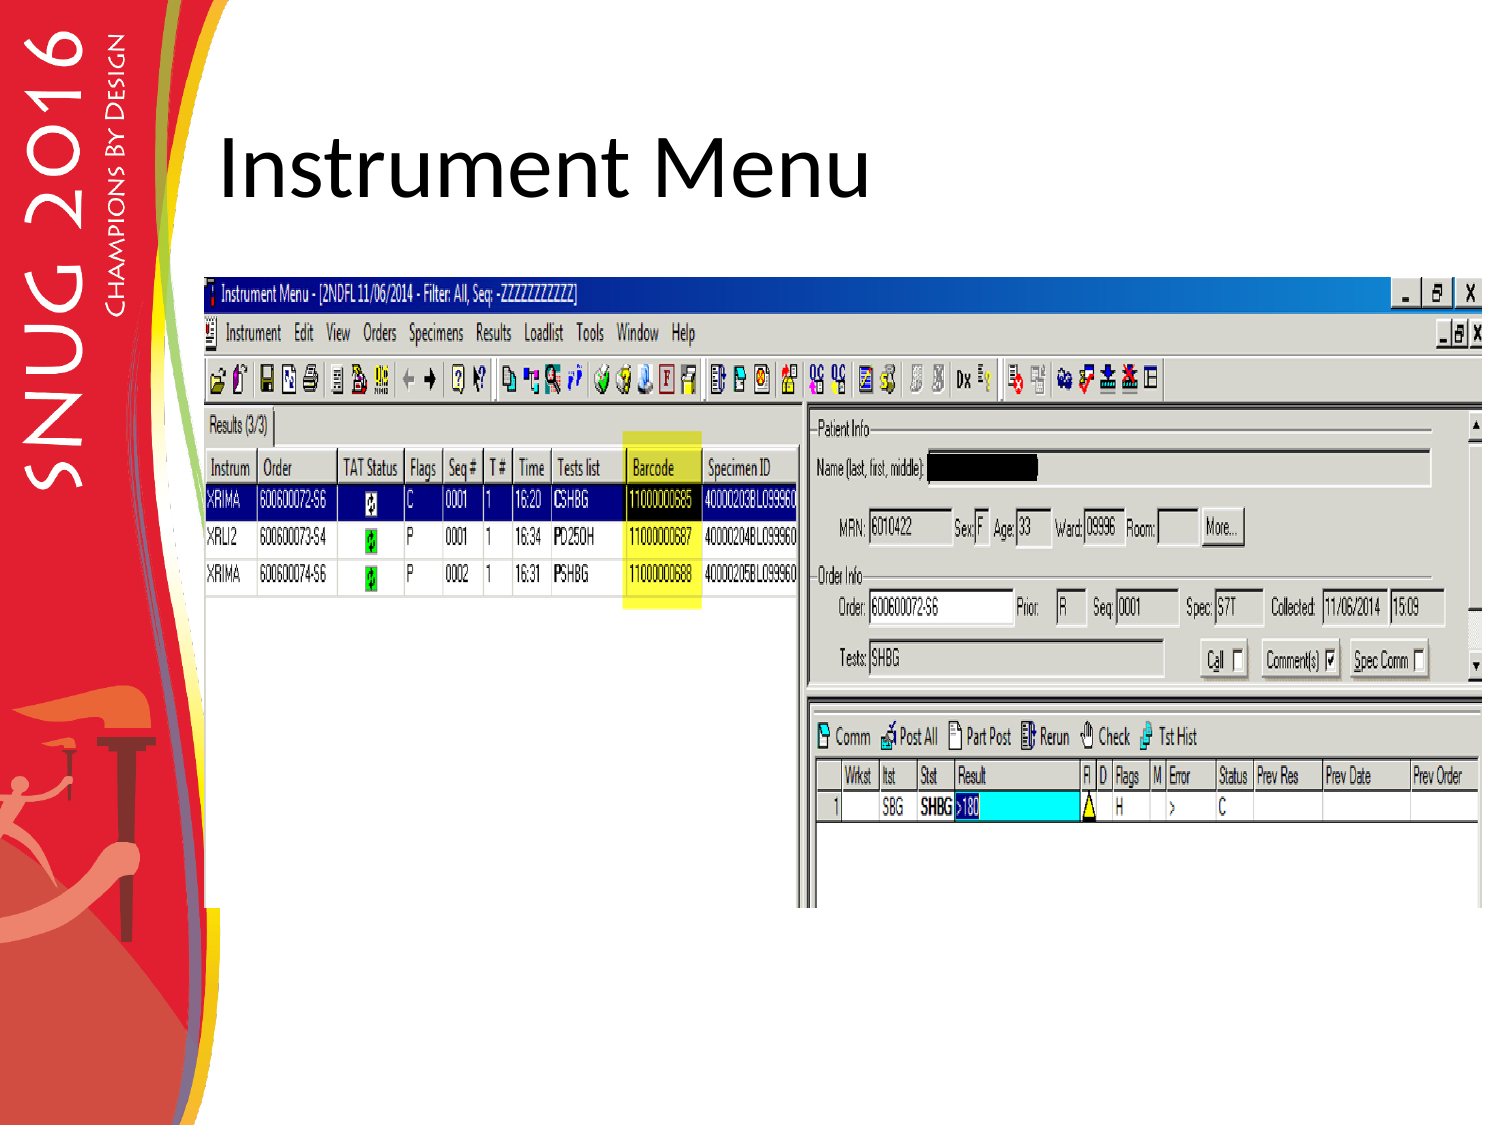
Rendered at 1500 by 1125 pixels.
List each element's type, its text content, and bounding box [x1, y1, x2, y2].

title Instrument Menu [202, 59, 1497, 278]
picture [0, 0, 232, 1125]
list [204, 277, 1482, 909]
